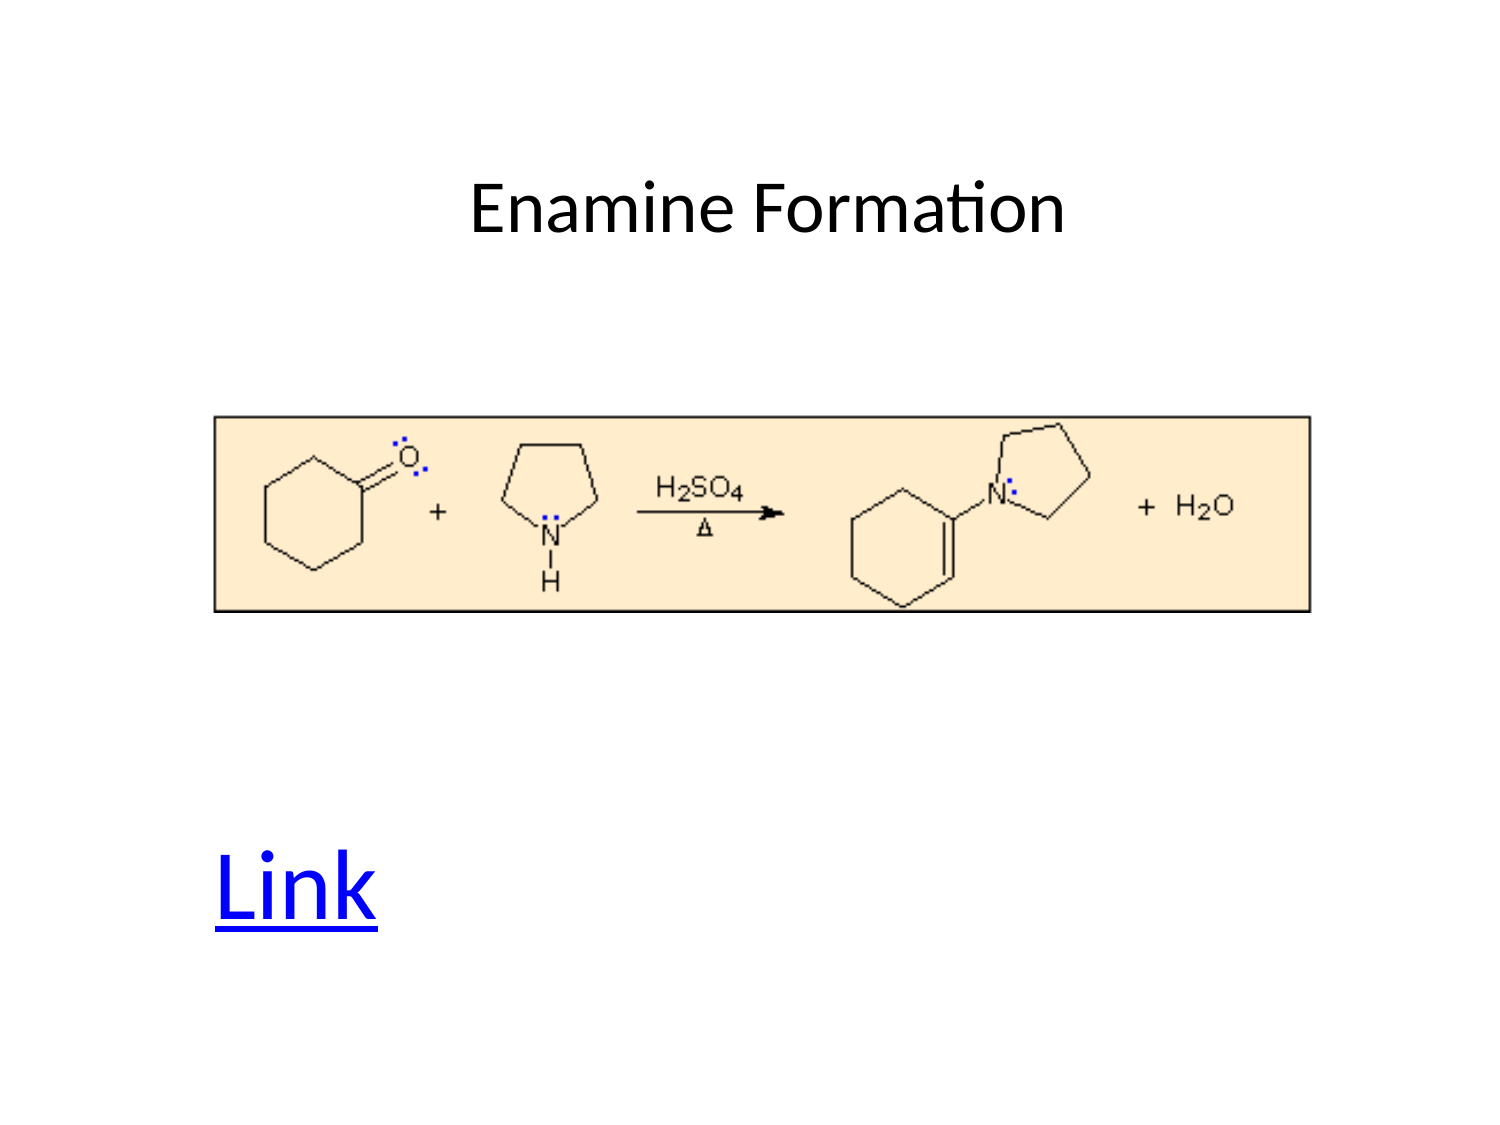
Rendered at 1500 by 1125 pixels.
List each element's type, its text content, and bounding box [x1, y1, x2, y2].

text_box Enamine Formation [287, 149, 1250, 255]
picture [212, 412, 1314, 613]
text_box Link [199, 812, 950, 948]
